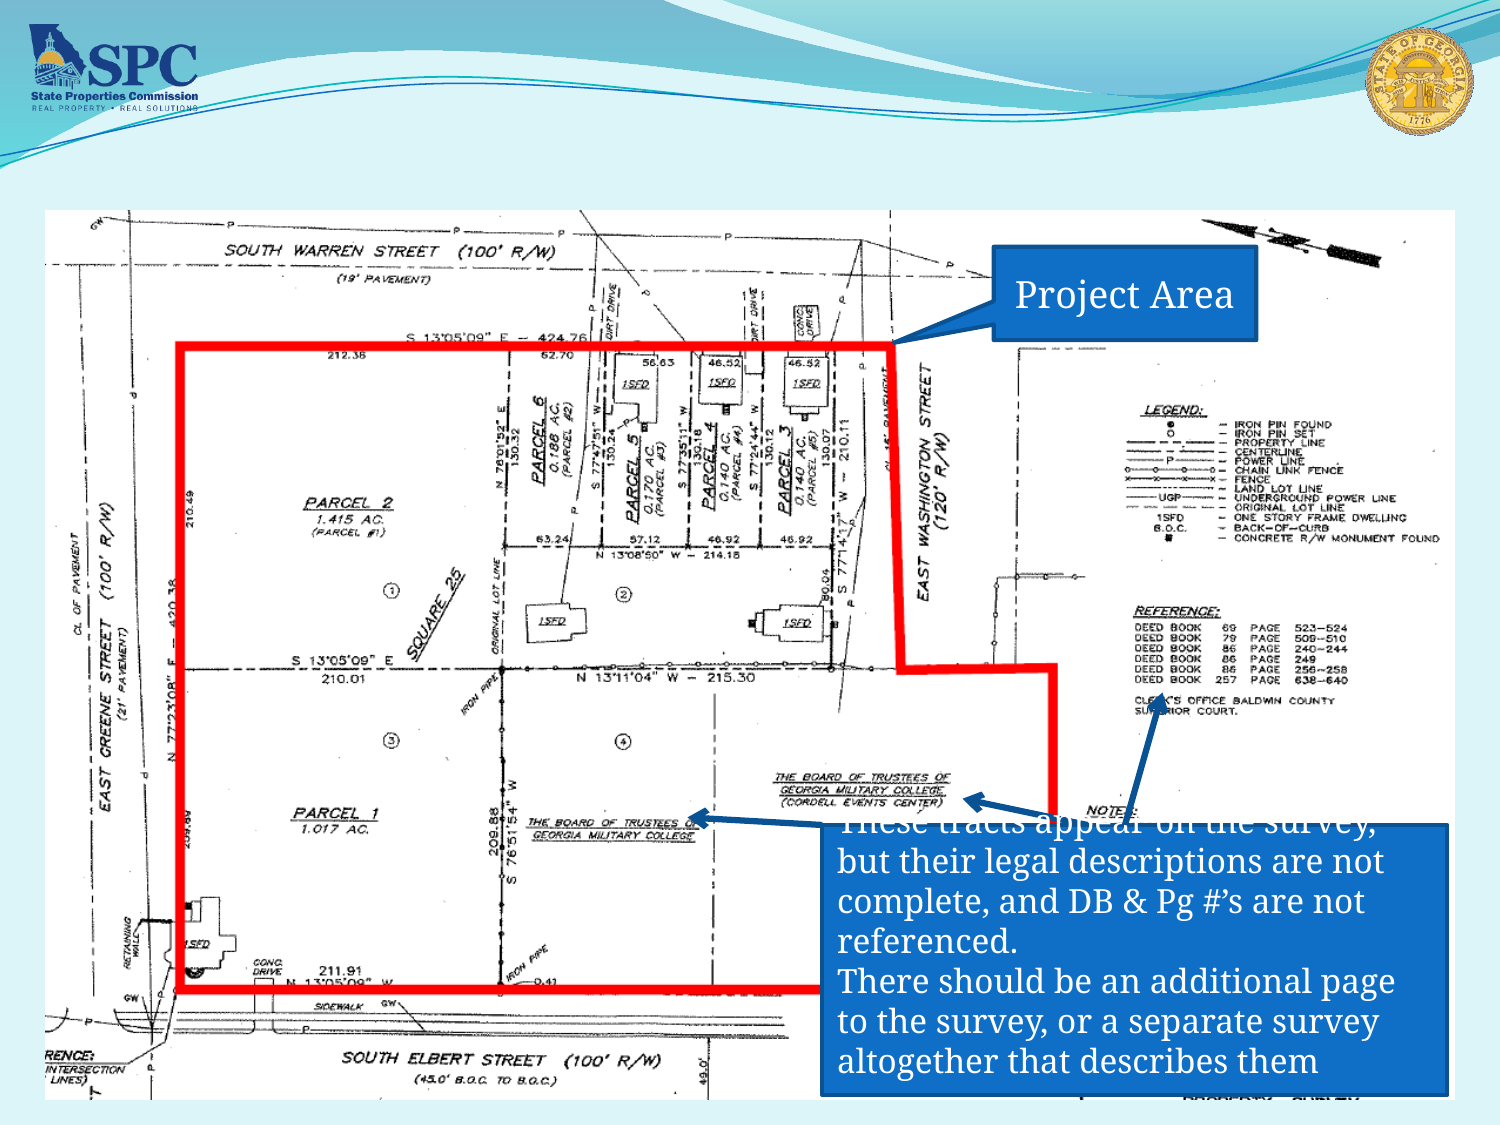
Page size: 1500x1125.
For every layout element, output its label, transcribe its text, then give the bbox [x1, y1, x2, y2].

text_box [1124, 692, 1163, 826]
picture [45, 209, 1455, 1101]
picture [1362, 24, 1476, 137]
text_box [962, 798, 1088, 826]
picture [28, 24, 201, 116]
text_box Power Easement [688, 826, 819, 833]
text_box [687, 817, 823, 826]
